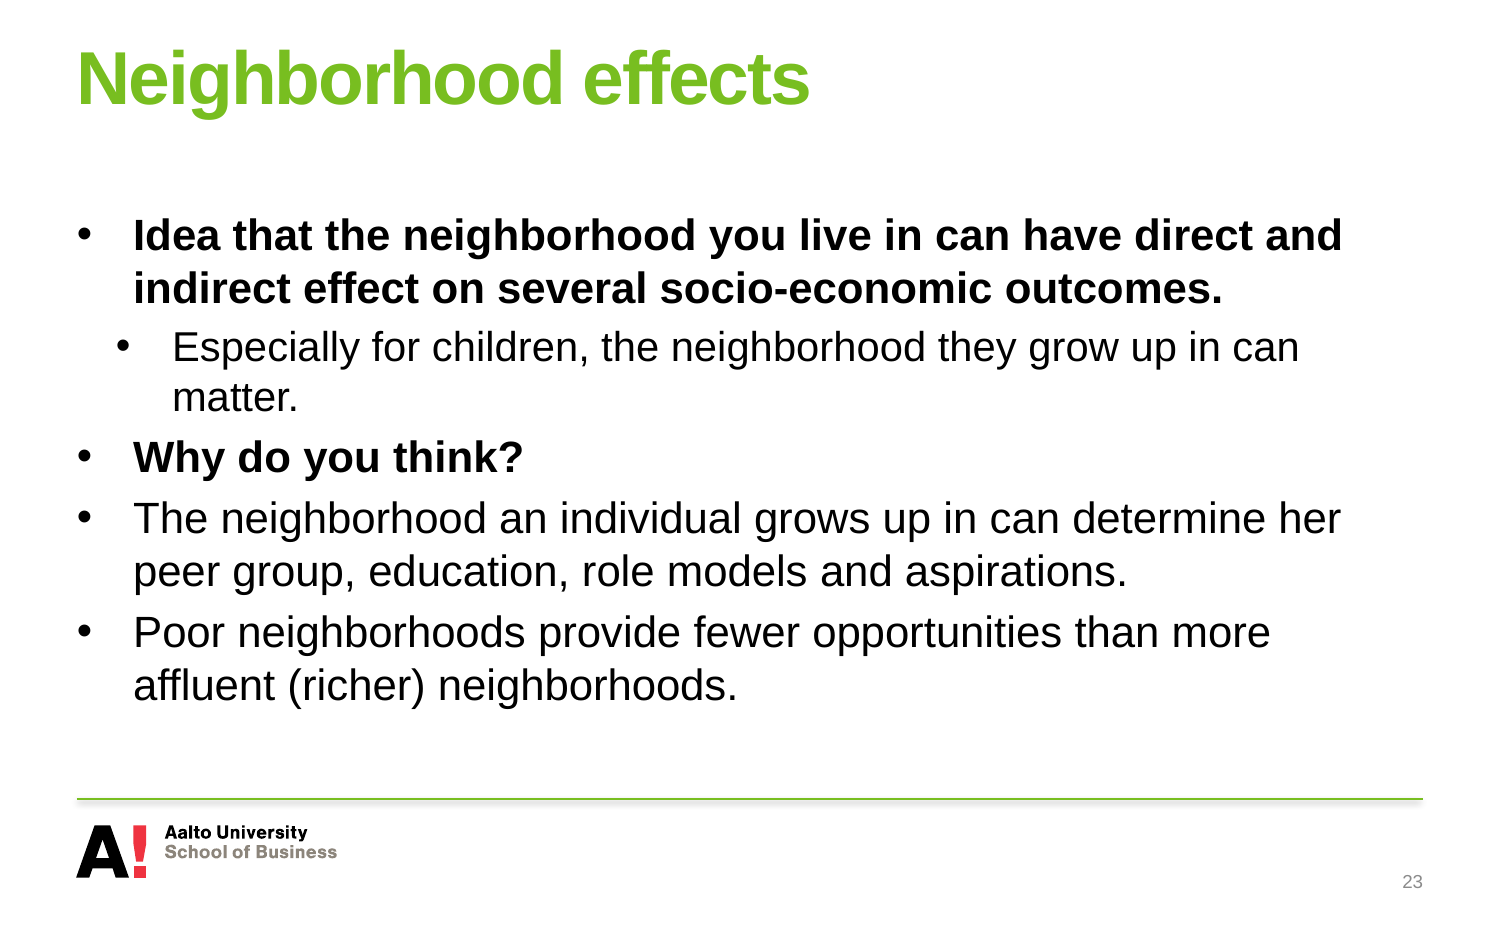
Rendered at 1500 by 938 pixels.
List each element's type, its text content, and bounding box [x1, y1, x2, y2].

title Neighborhood effects [76, 43, 1424, 206]
list Idea that the neighborhood you live in can have direct and indirect effect on several socio-economic outcomes. Especially for children, the neighborhood they grow up in can matter. Why do you think? The neighborhood an individual grows up in can determine her peer group, education, role models and aspirations. Poor neighborhoods provide fewer opportunities than more affluent (richer) neighborhoods. [76, 206, 1424, 755]
slide_number 23 [829, 870, 1424, 893]
